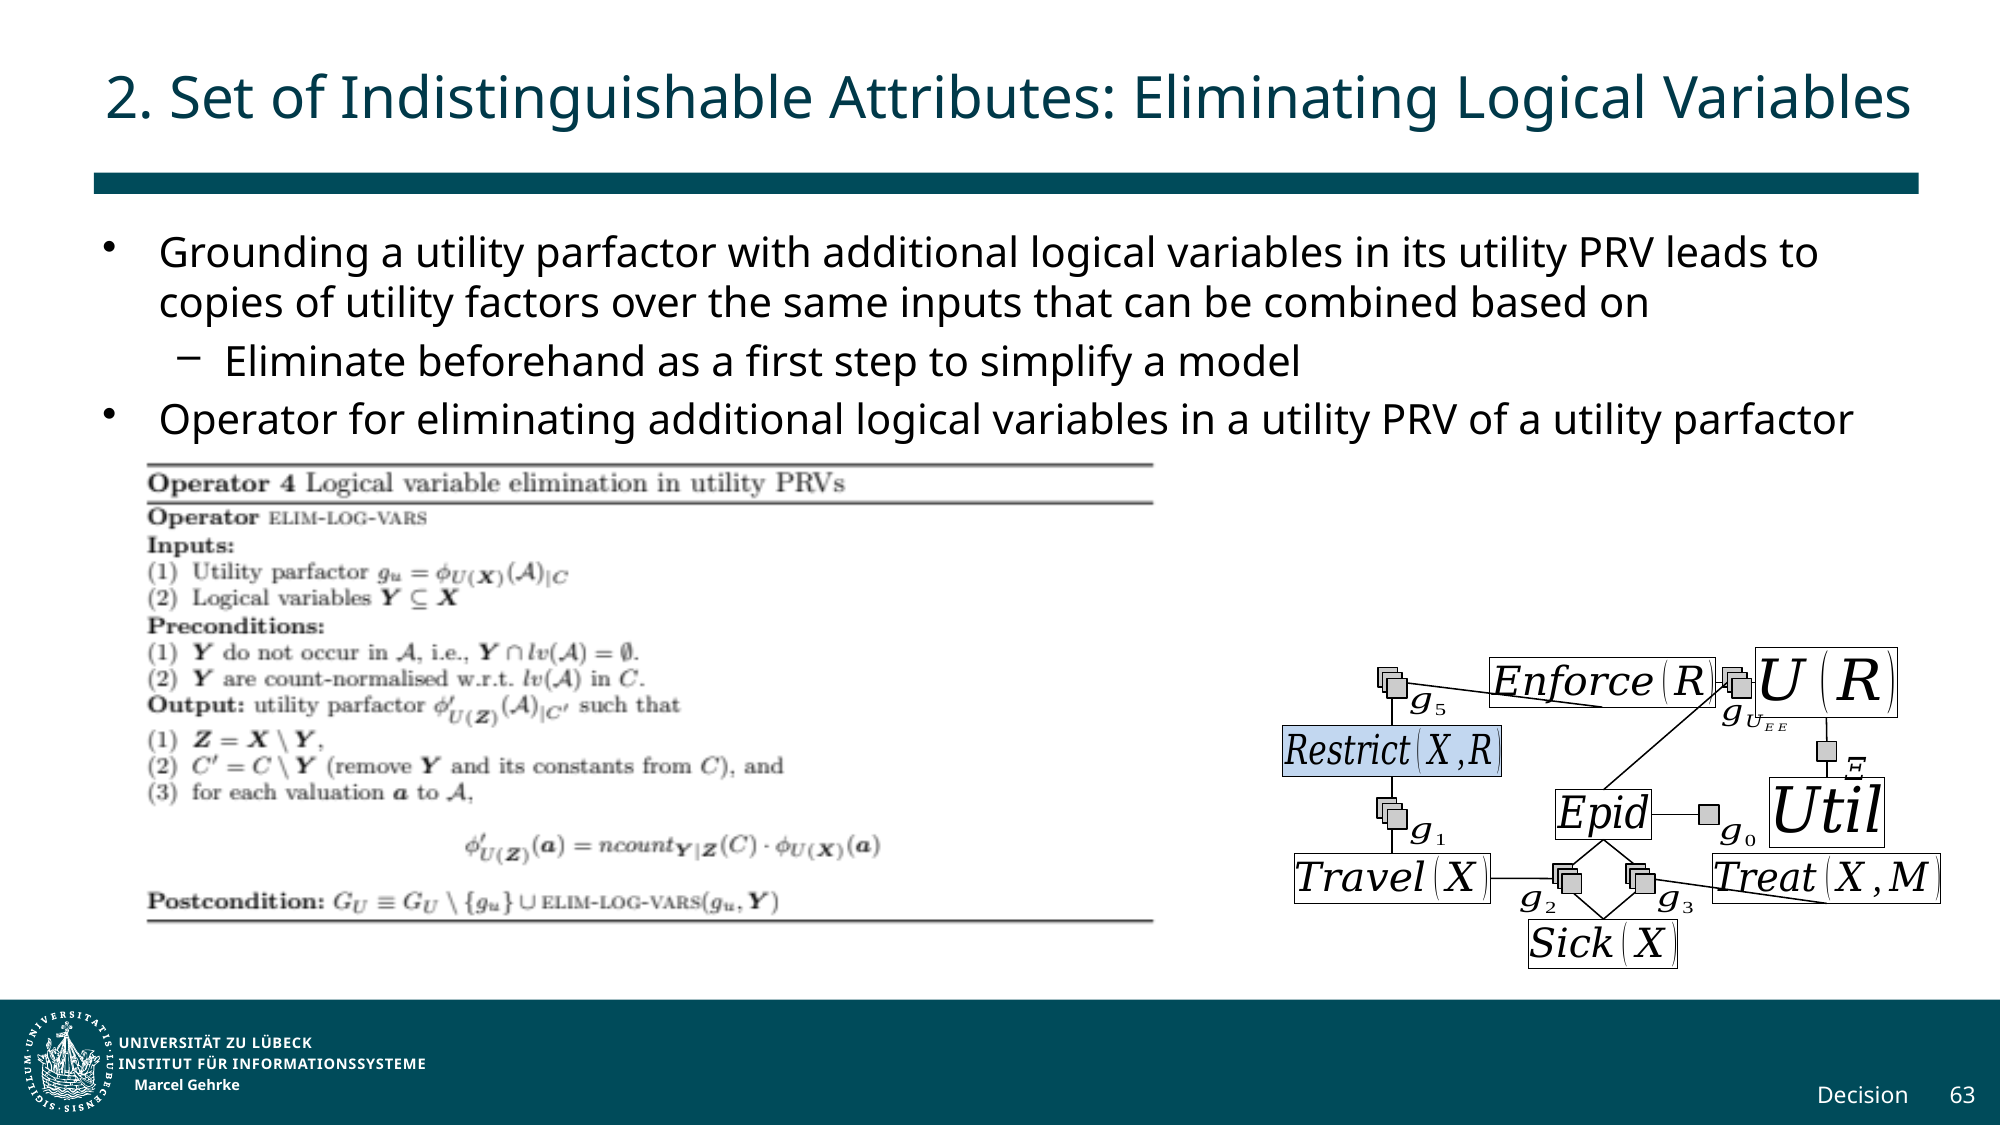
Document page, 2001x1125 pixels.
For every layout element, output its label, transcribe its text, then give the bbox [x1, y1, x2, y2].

picture [132, 440, 1166, 927]
title 2. Set of Indistinguishable Attributes: Eliminating Logical Variables [99, 52, 1919, 161]
footer Marcel Gehrke [0, 1068, 504, 1101]
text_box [1282, 646, 1942, 970]
slide_number Decision [1992, 1073, 2000, 1106]
slide_number 63 [1524, 1073, 1992, 1106]
